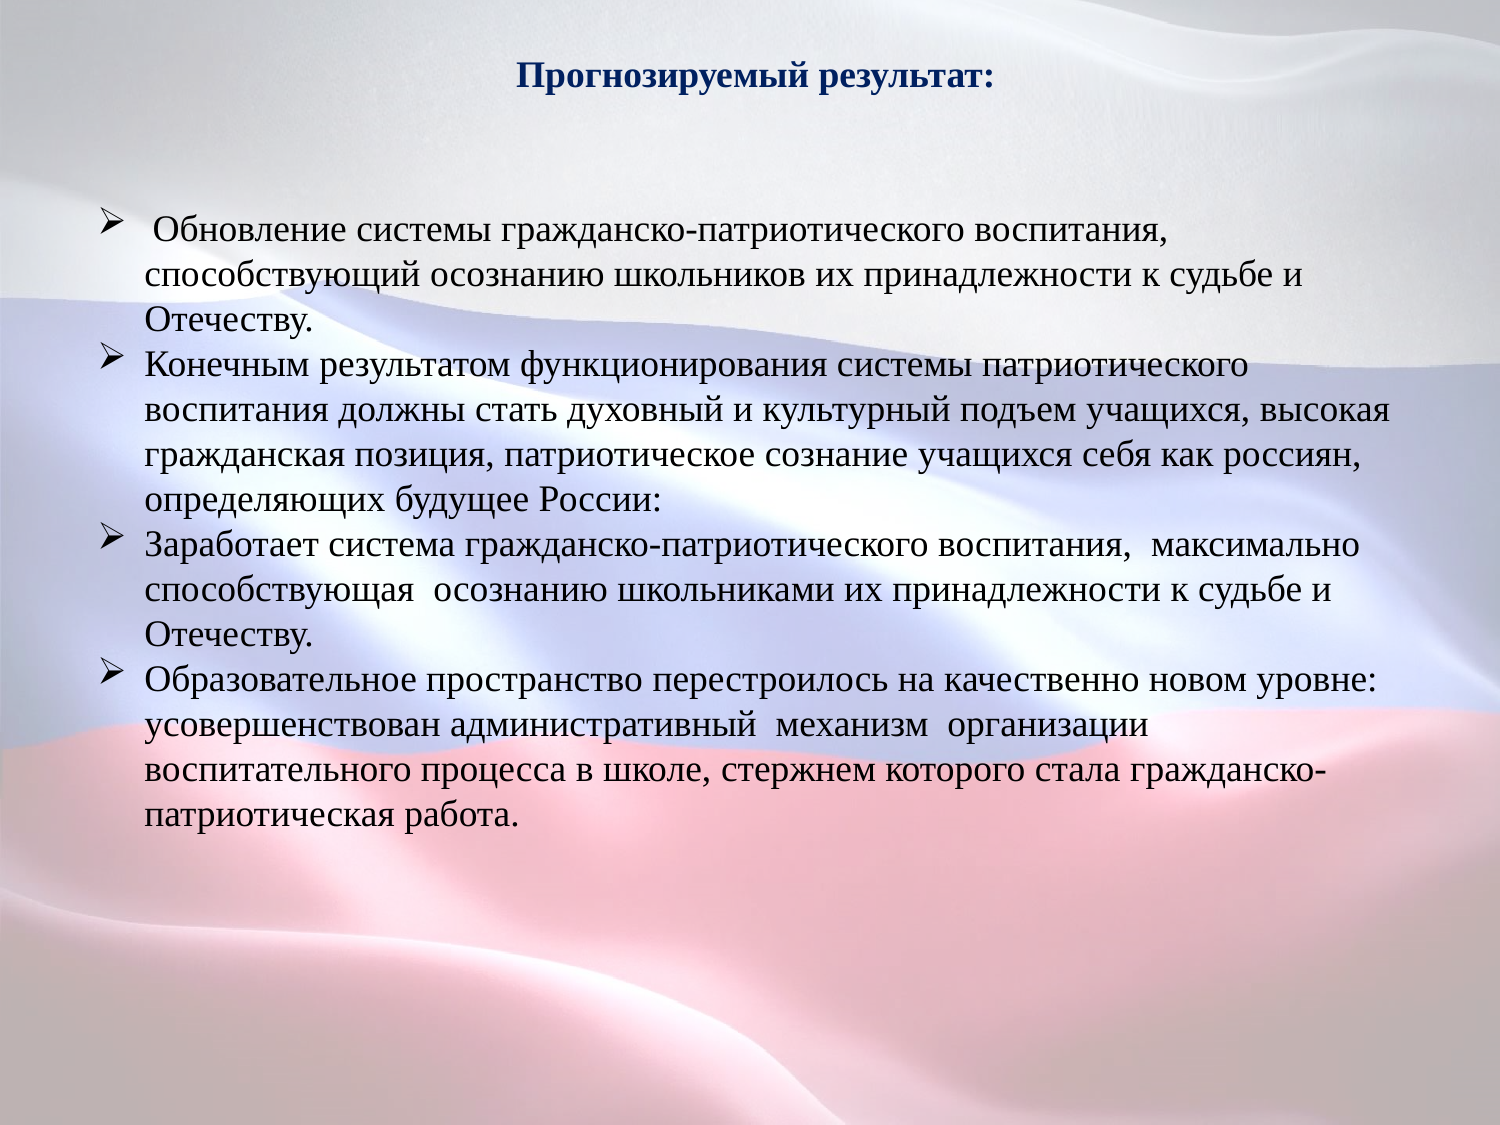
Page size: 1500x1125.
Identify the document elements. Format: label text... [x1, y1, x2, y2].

text_box Обновление системы гражданско-патриотического воспитания, способствующий осознанию школьников их принадлежности к судьбе и Отечеству. Конечным результатом функционирования системы патриотического воспитания должны стать духовный и культурный подъем учащихся, высокая гражданская позиция, патриотическое сознание учащихся себя как россиян, определяющих будущее России: Заработает система гражданско-патриотического воспитания, максимально способствующая осознанию школьниками их принадлежности к судьбе и Отечеству. Образовательное пространство перестроилось на качественно новом уровне: усовершенствован административный механизм организации воспитательного процесса в школе, стержнем которого стала гражданско- патриотическая работа. [82, 196, 1430, 886]
text_box Прогнозируемый результат: [194, 42, 1317, 103]
